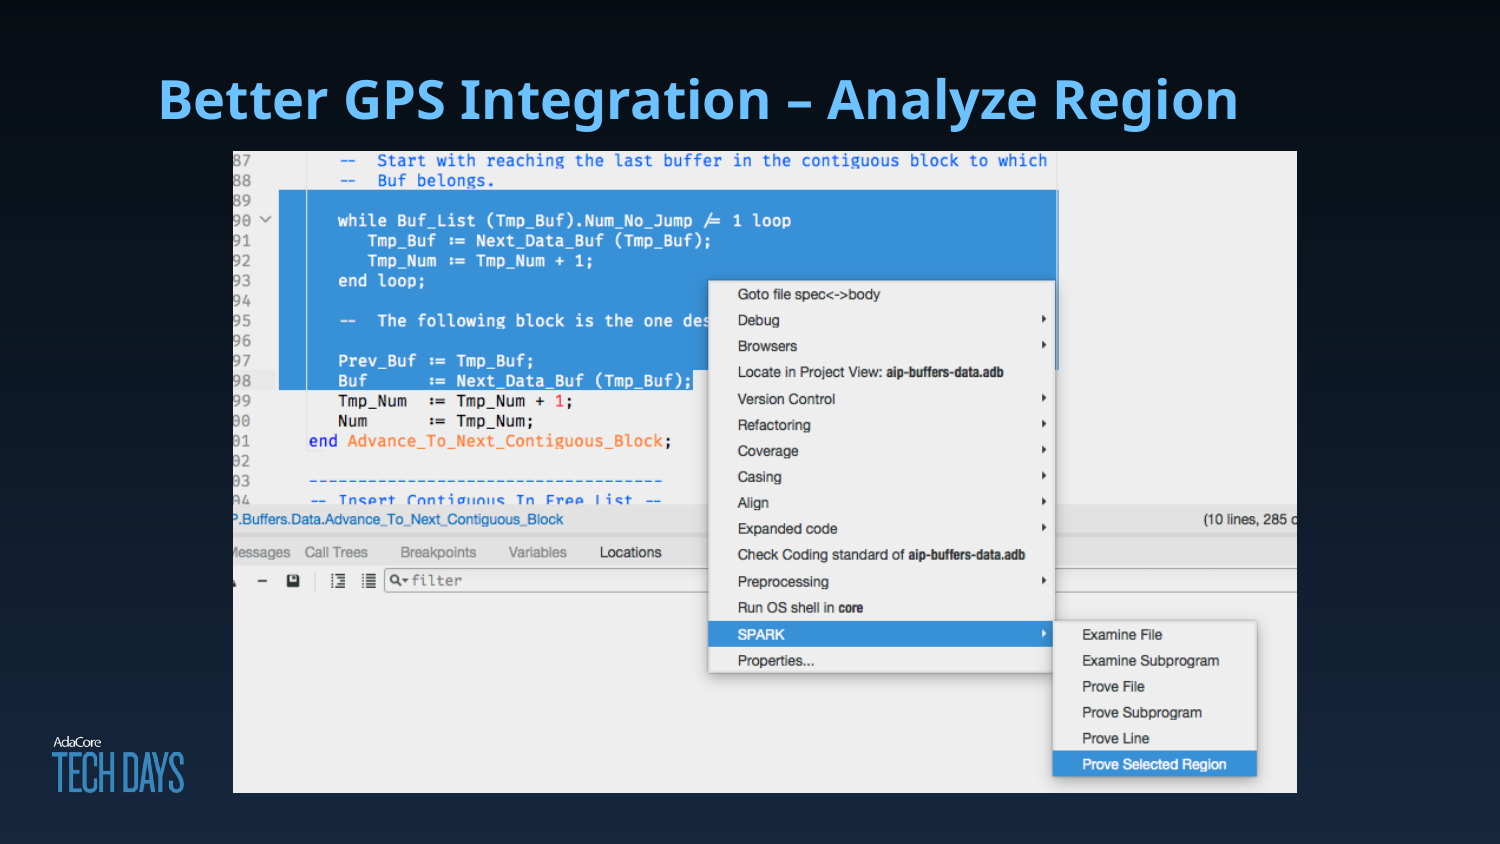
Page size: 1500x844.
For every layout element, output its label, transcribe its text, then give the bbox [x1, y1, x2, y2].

title Better GPS Integration – Analyze Region [154, 55, 1420, 145]
picture [233, 151, 1297, 794]
picture [52, 736, 185, 794]
